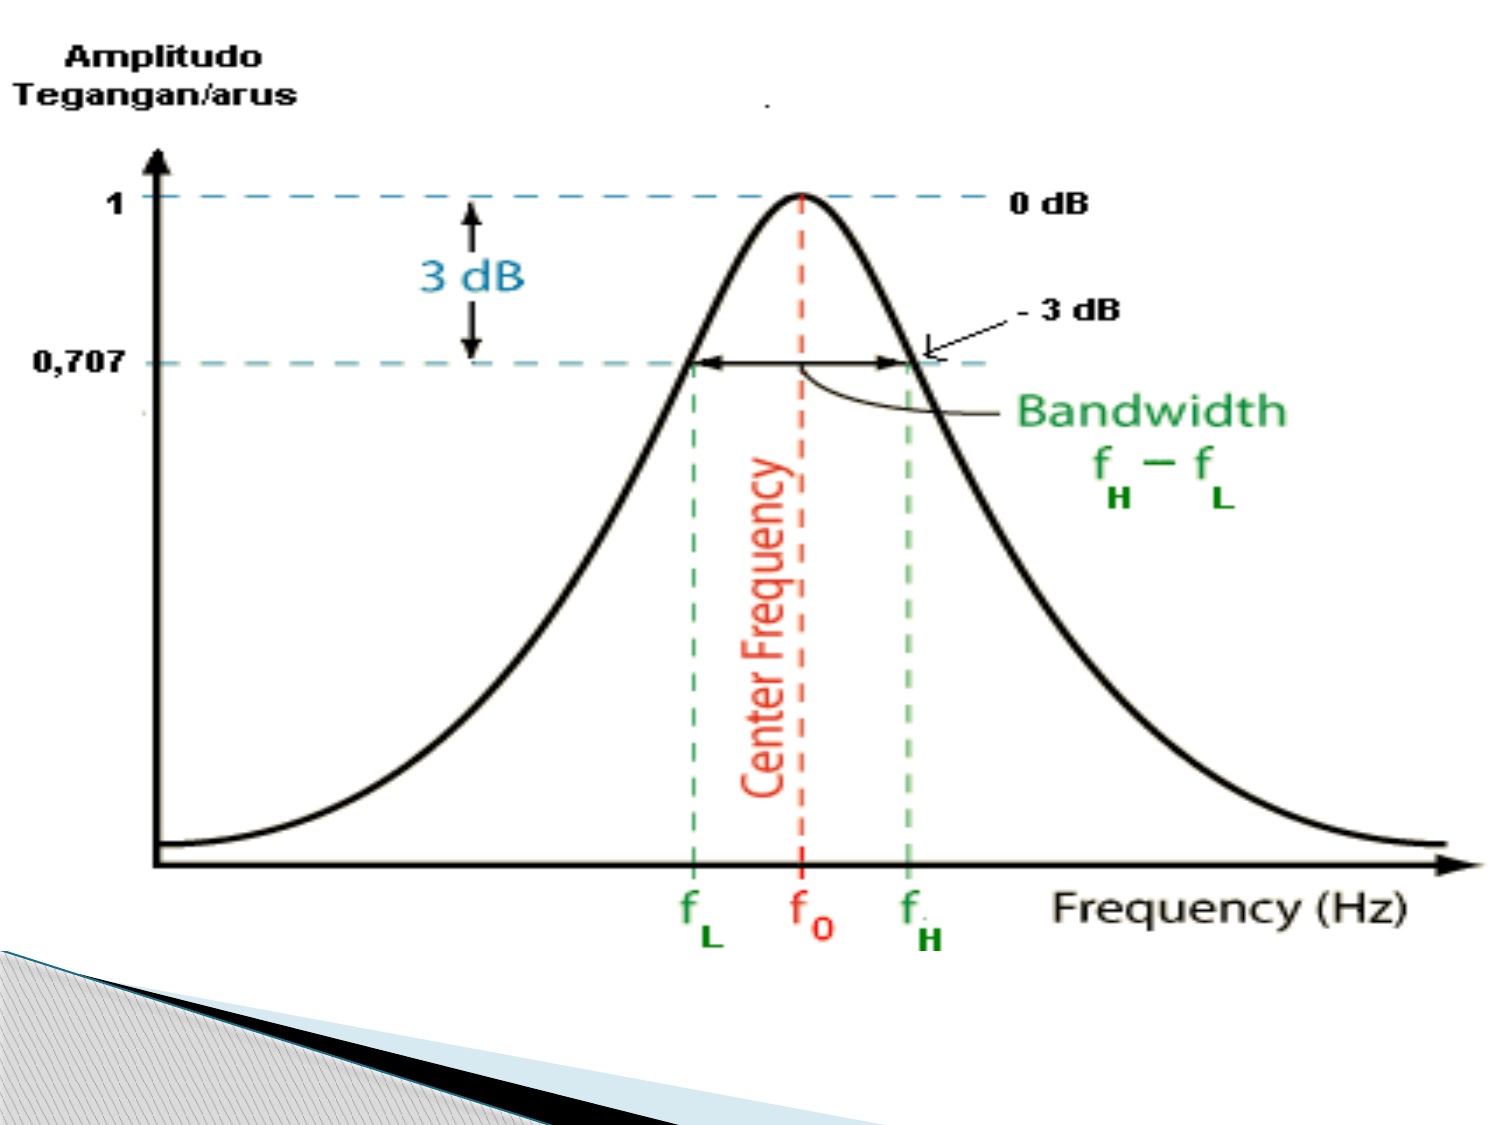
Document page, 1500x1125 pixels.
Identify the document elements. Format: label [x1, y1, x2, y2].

picture [0, 34, 1495, 951]
